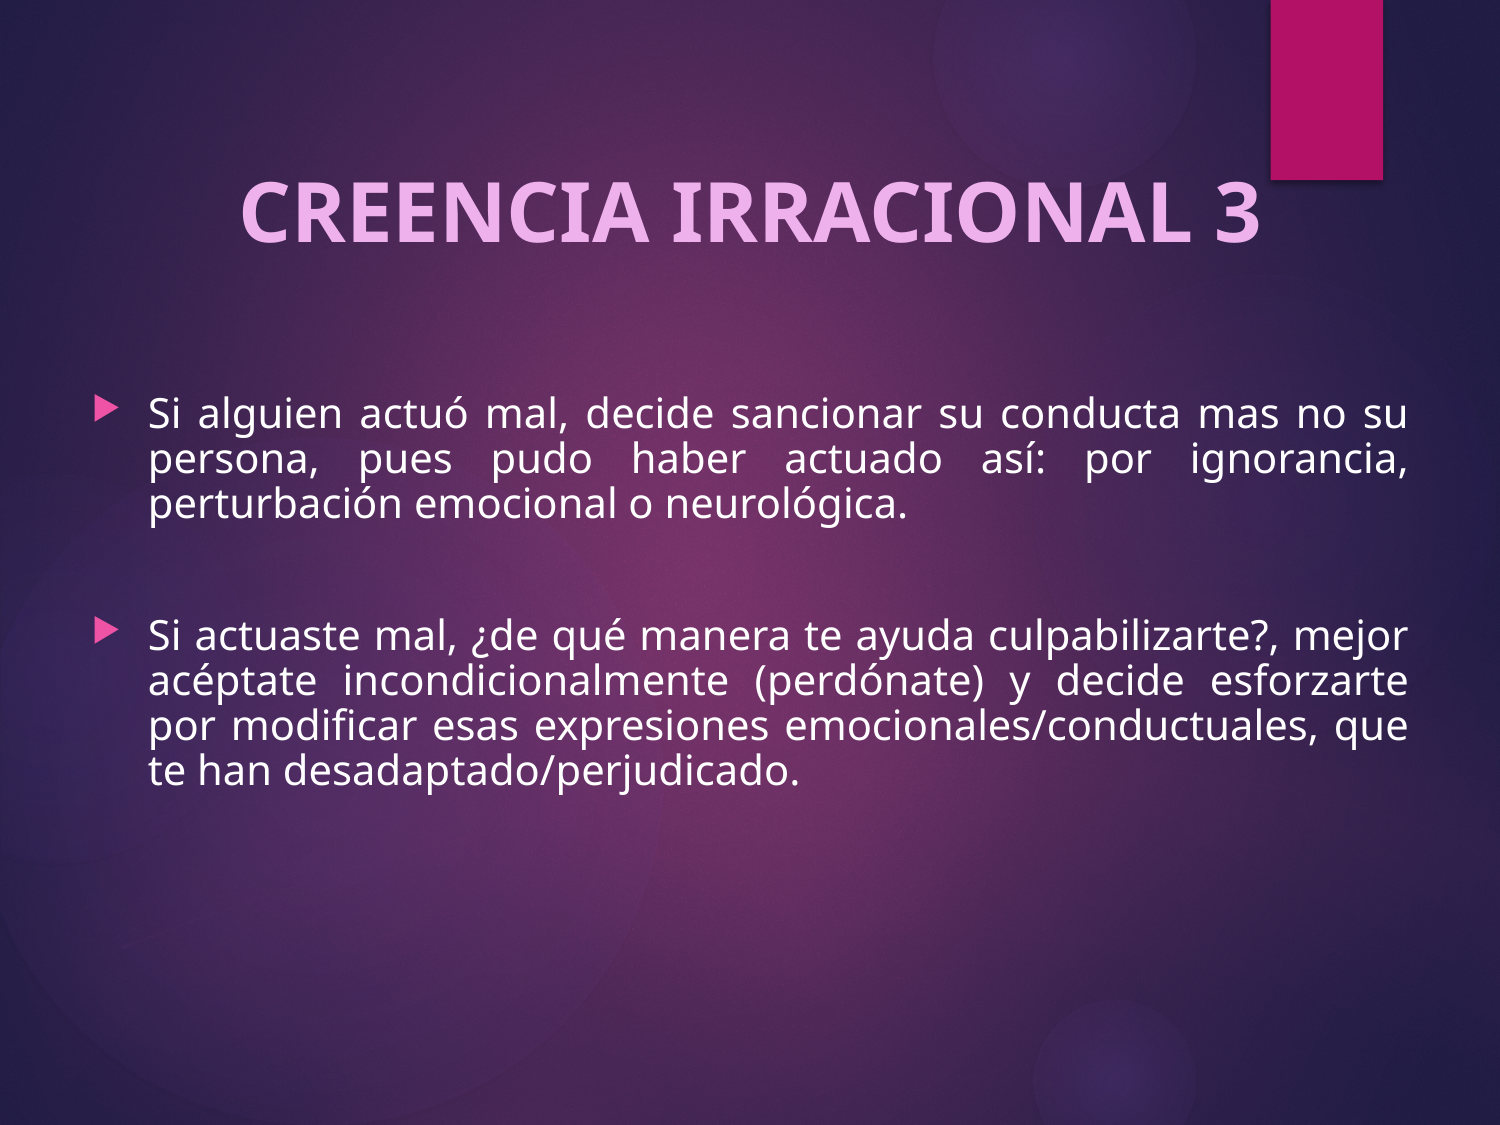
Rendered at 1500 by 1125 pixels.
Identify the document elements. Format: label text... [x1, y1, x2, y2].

title CREENCIA IRRACIONAL 3 [95, 151, 1406, 314]
list Si alguien actuó mal, decide sancionar su conducta mas no su persona, pues pudo haber actuado así: por ignorancia, perturbación emocional o neurológica. Si actuaste mal, ¿de qué manera te ayuda culpabilizarte?, mejor acéptate incondicionalmente (perdónate) y decide esforzarte por modificar esas expresiones emocionales/conductuales, que te han desadaptado/perjudicado. [76, 314, 1425, 990]
